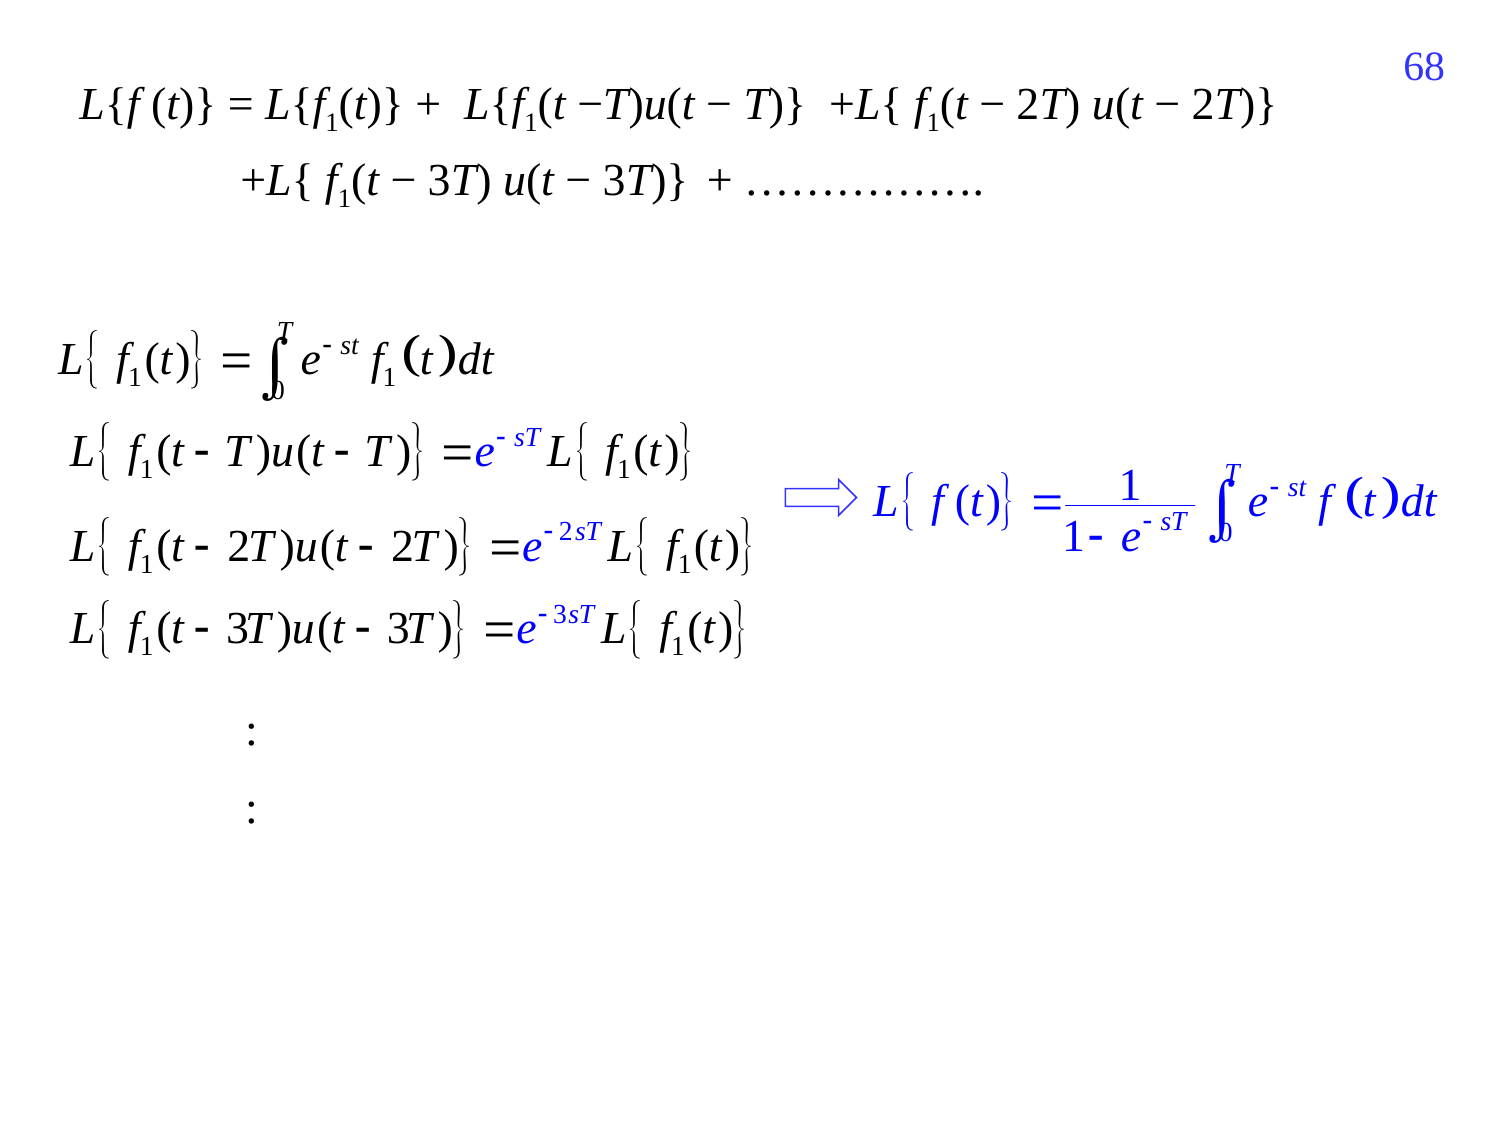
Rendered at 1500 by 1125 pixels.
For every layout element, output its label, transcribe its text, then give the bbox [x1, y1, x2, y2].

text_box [52, 314, 502, 407]
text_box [64, 515, 763, 581]
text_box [64, 420, 703, 486]
text_box [785, 479, 857, 516]
text_box : : [230, 692, 313, 840]
slide_number 486 [1340, 30, 1461, 103]
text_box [867, 455, 1444, 559]
text_box L{f (t)} = L{f1(t)} + L{f1(t −T)u(t − T)} +L{ f1(t − 2T) u(t − 2T)} +L{ f1(t − 3T) u(t − 3T)} + ……………. [53, 66, 1388, 220]
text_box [64, 597, 757, 663]
